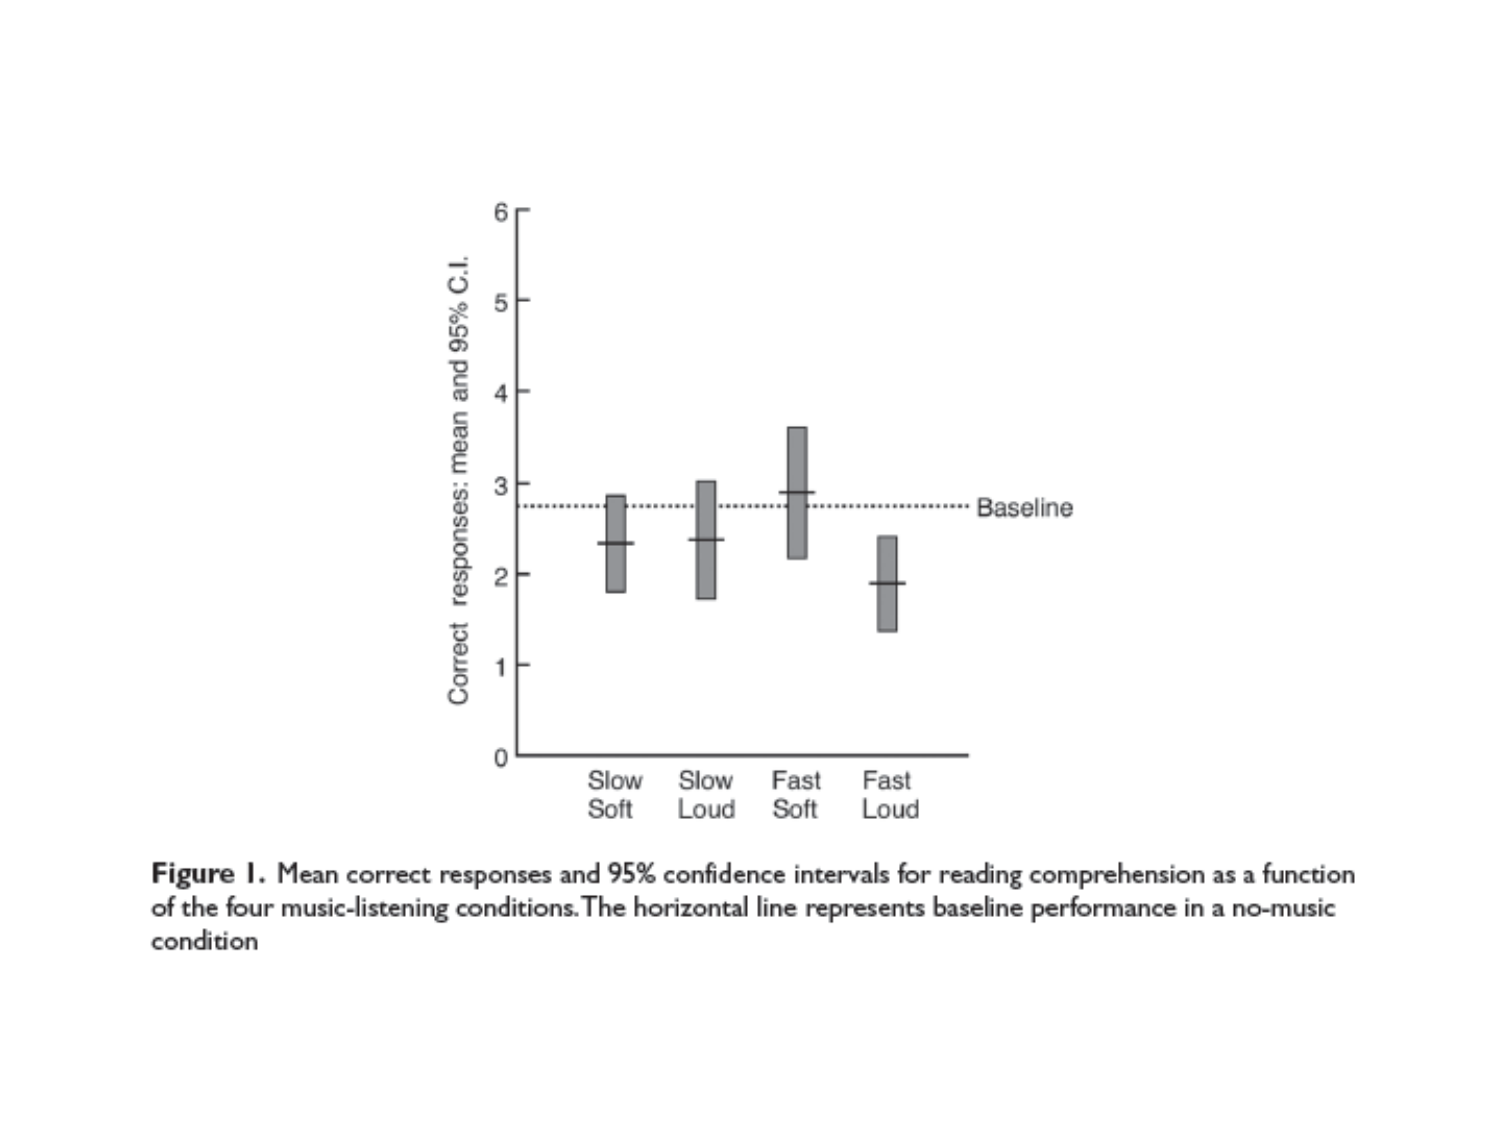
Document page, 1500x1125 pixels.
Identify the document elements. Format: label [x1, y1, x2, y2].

picture [116, 153, 1382, 969]
